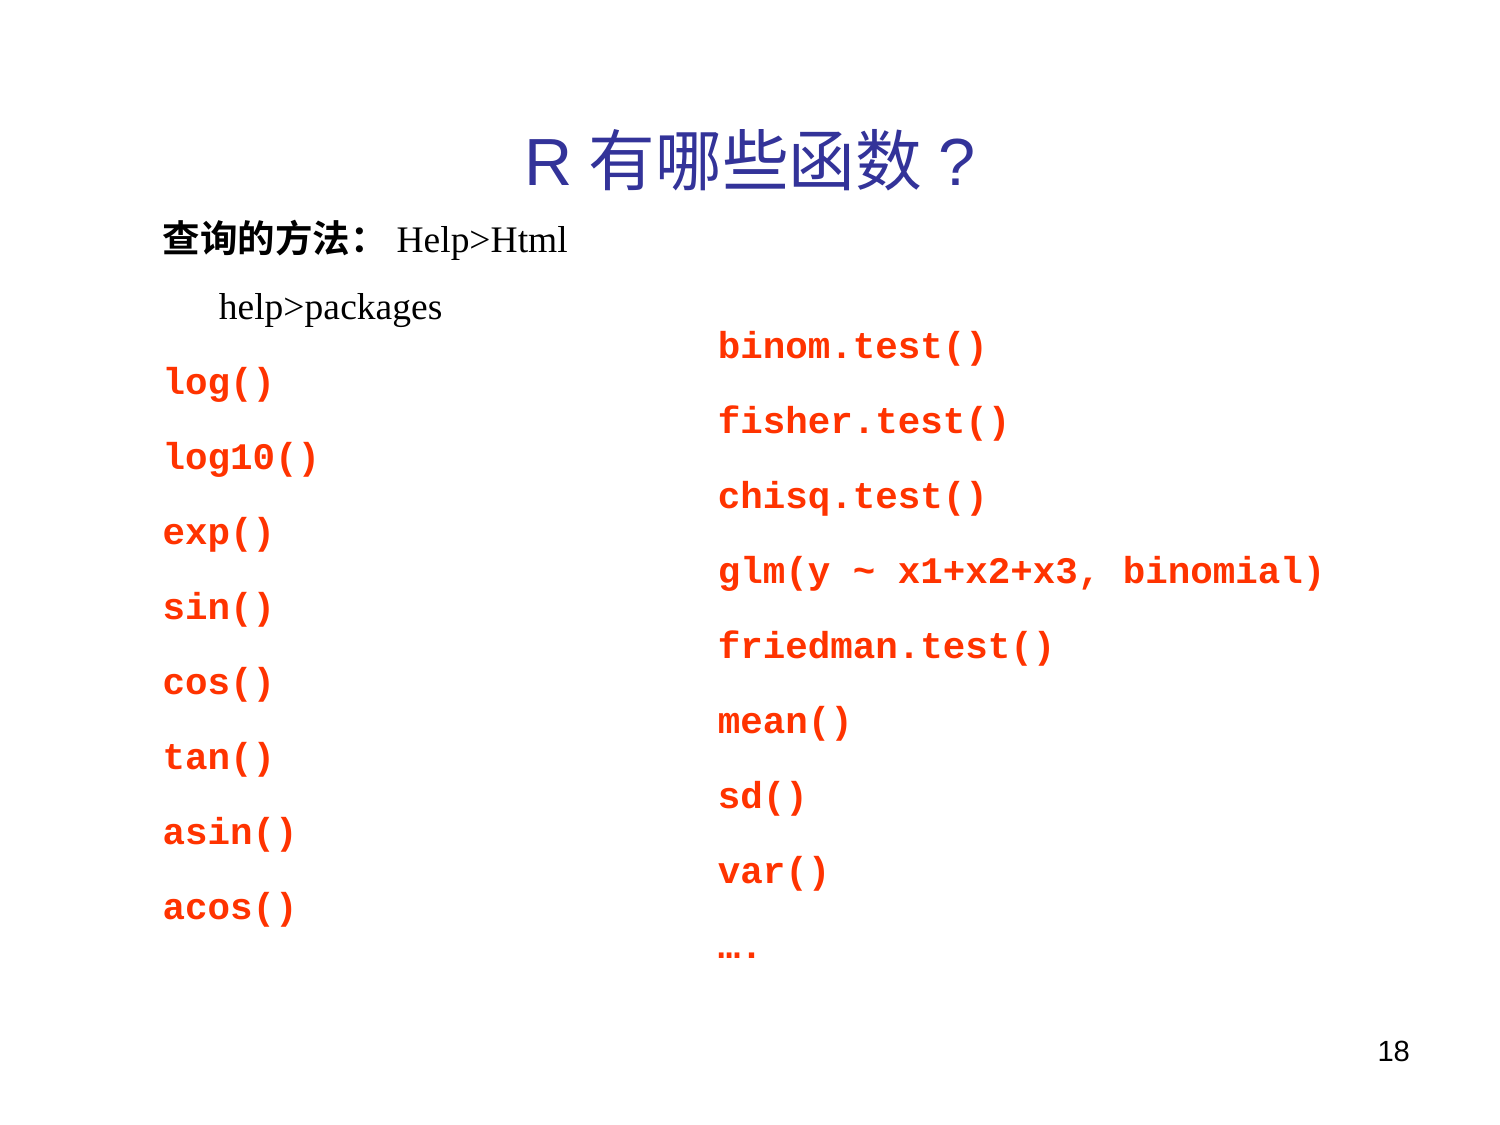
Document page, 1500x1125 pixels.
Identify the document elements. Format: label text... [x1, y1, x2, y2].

list binom.test() fisher.test() chisq.test() glm(y ~ x1+x2+x3, binomial) friedman.test() mean() sd() var() …. [702, 290, 1377, 1059]
title R有哪些函数? [74, 44, 1426, 233]
list 查询的方法：Help>Html help>packages log() log10() exp() sin() cos() tan() asin() acos() [147, 184, 670, 1018]
slide_number 18 [1074, 1024, 1426, 1103]
